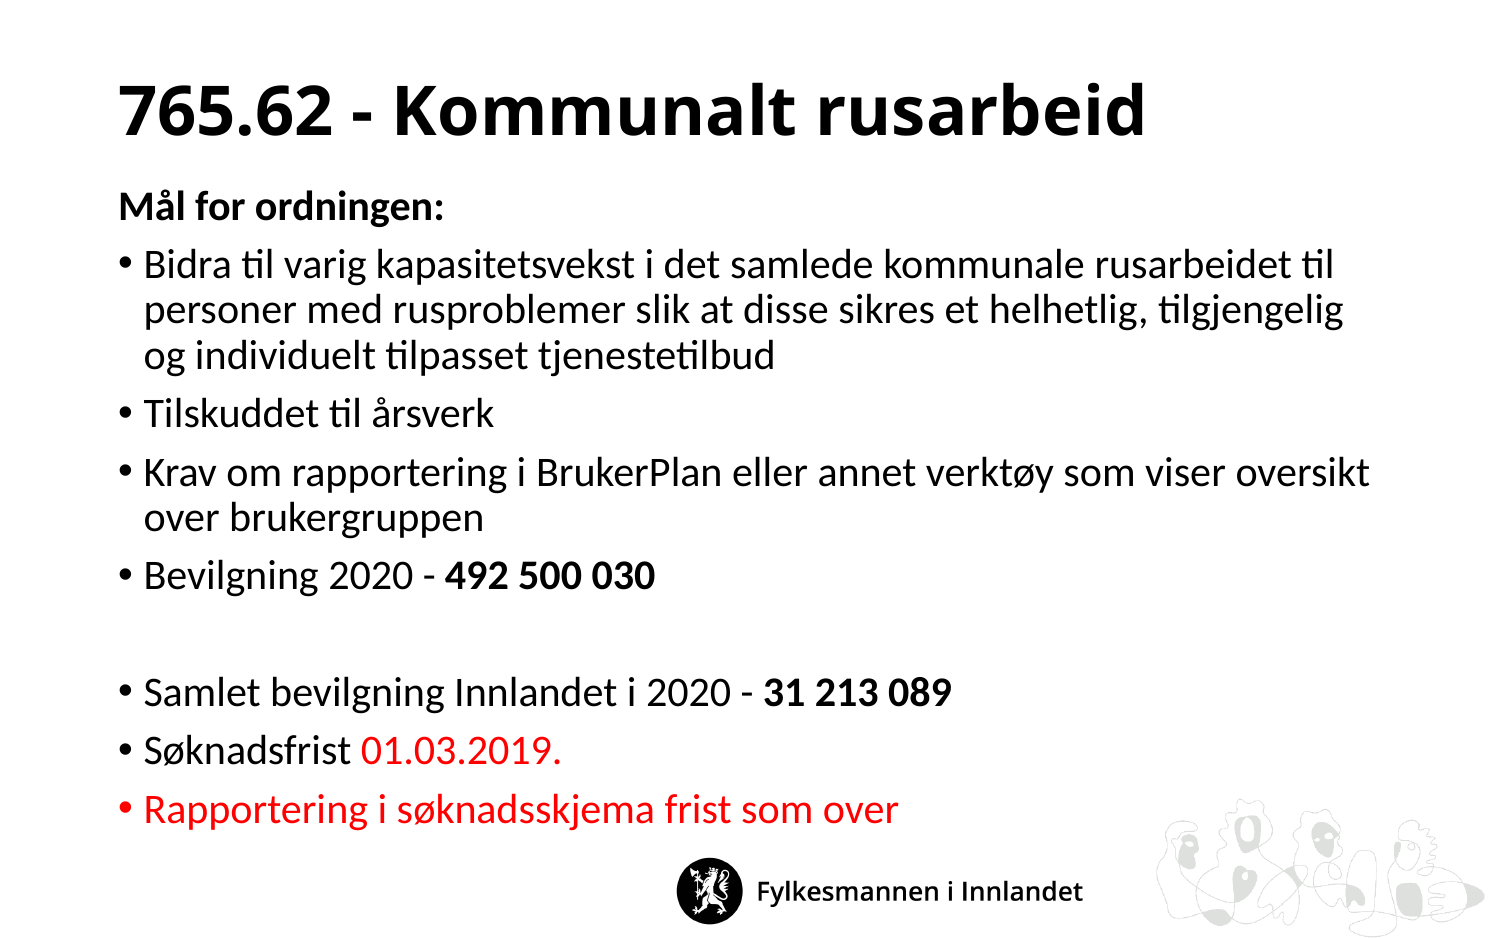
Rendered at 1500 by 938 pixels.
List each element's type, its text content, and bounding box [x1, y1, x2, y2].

title 765.62 - Kommunalt rusarbeid [103, 49, 1397, 176]
picture [622, 787, 1500, 938]
list Mål for ordningen: Bidra til varig kapasitetsvekst i det samlede kommunale rusarbeidet til personer med rusproblemer slik at disse sikres et helhetlig, tilgjengelig og individuelt tilpasset tjenestetilbud Tilskuddet til årsverk Krav om rapportering i BrukerPlan eller annet verktøy som viser oversikt over brukergruppen Bevilgning 2020 - 492 500 030 Samlet bevilgning Innlandet i 2020 - 31 213 089 Søknadsfrist 01.03.2019. Rapportering i søknadsskjema frist som over [103, 176, 1397, 845]
